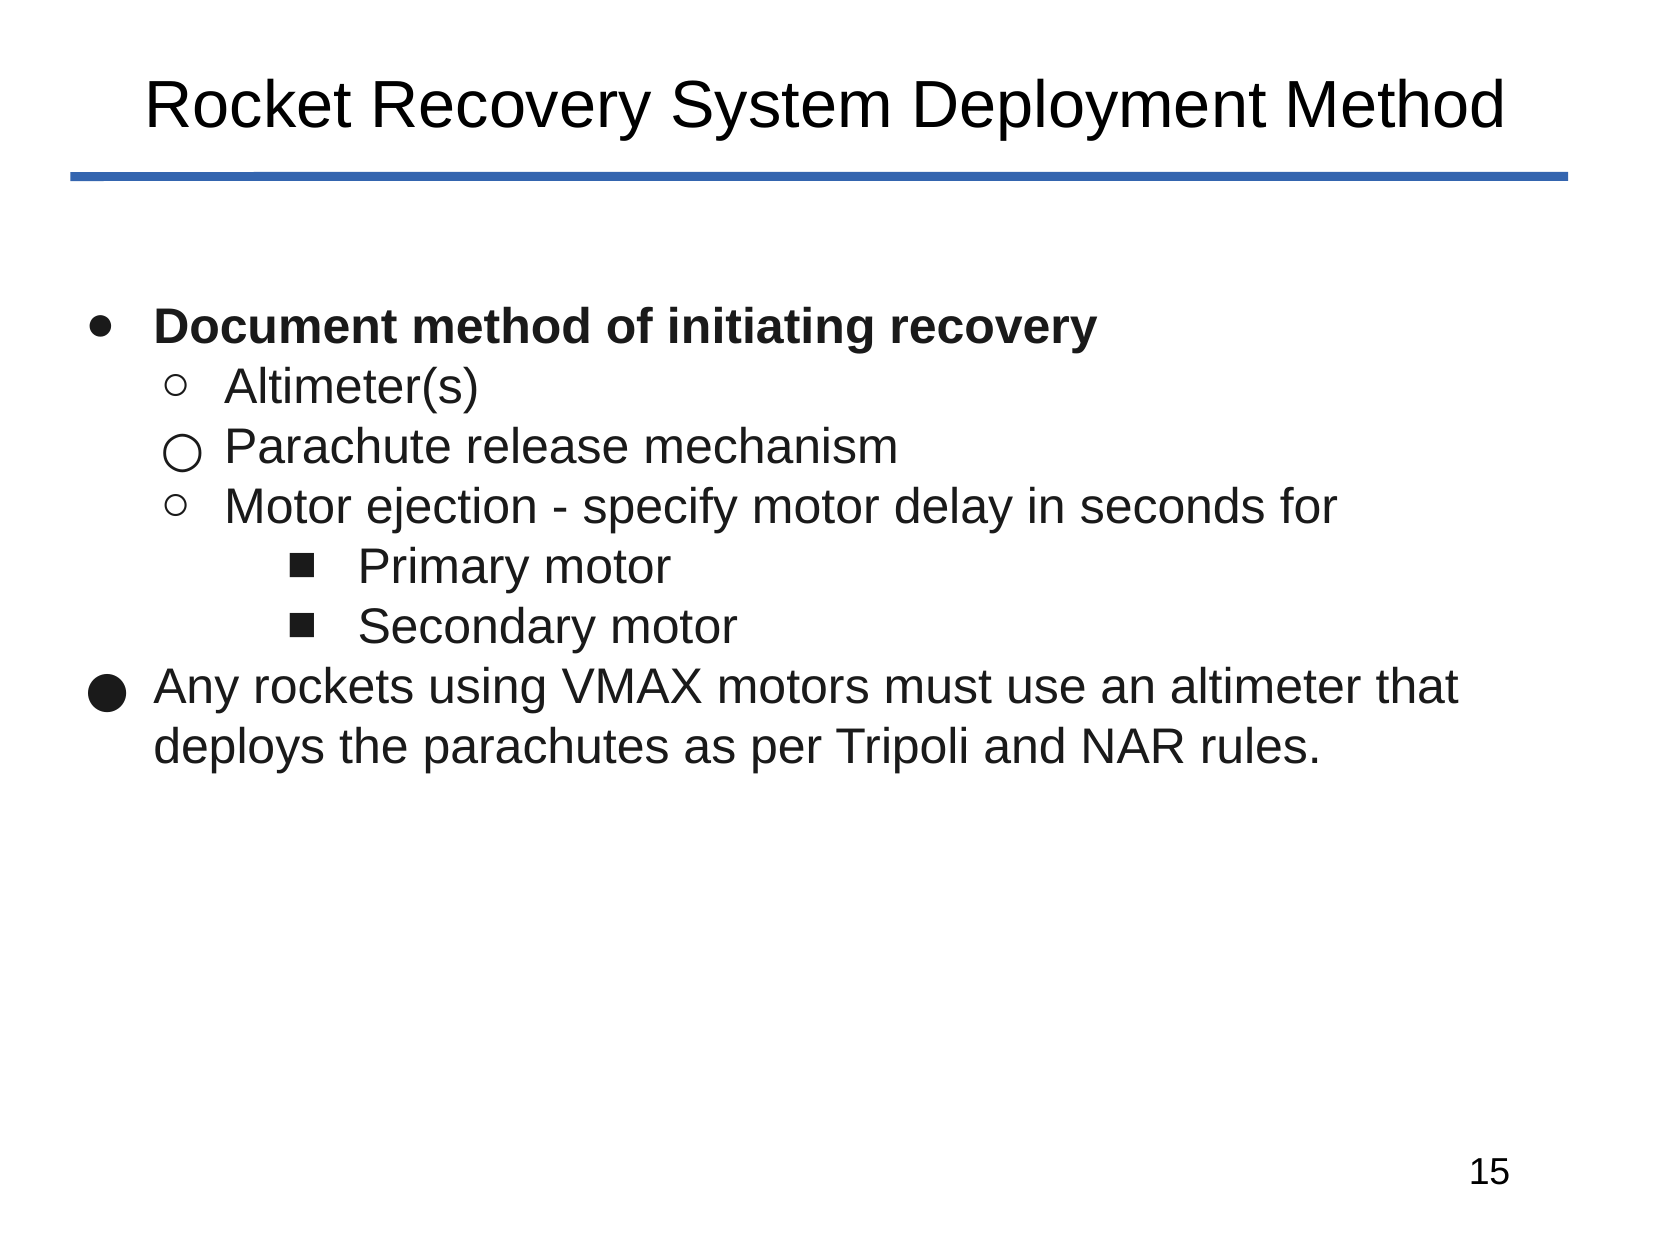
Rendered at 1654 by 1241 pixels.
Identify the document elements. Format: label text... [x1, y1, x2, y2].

list Document method of initiating recovery Altimeter(s) Parachute release mechanism Motor ejection - specify motor delay in seconds for Primary motor Secondary motor Any rockets using VMAX motors must use an altimeter that deploys the parachutes as per Tripoli and NAR rules. [82, 290, 1570, 1109]
title Rocket Recovery System Deployment Method [82, 49, 1570, 157]
slide_number ‹#› [1450, 1129, 1571, 1215]
